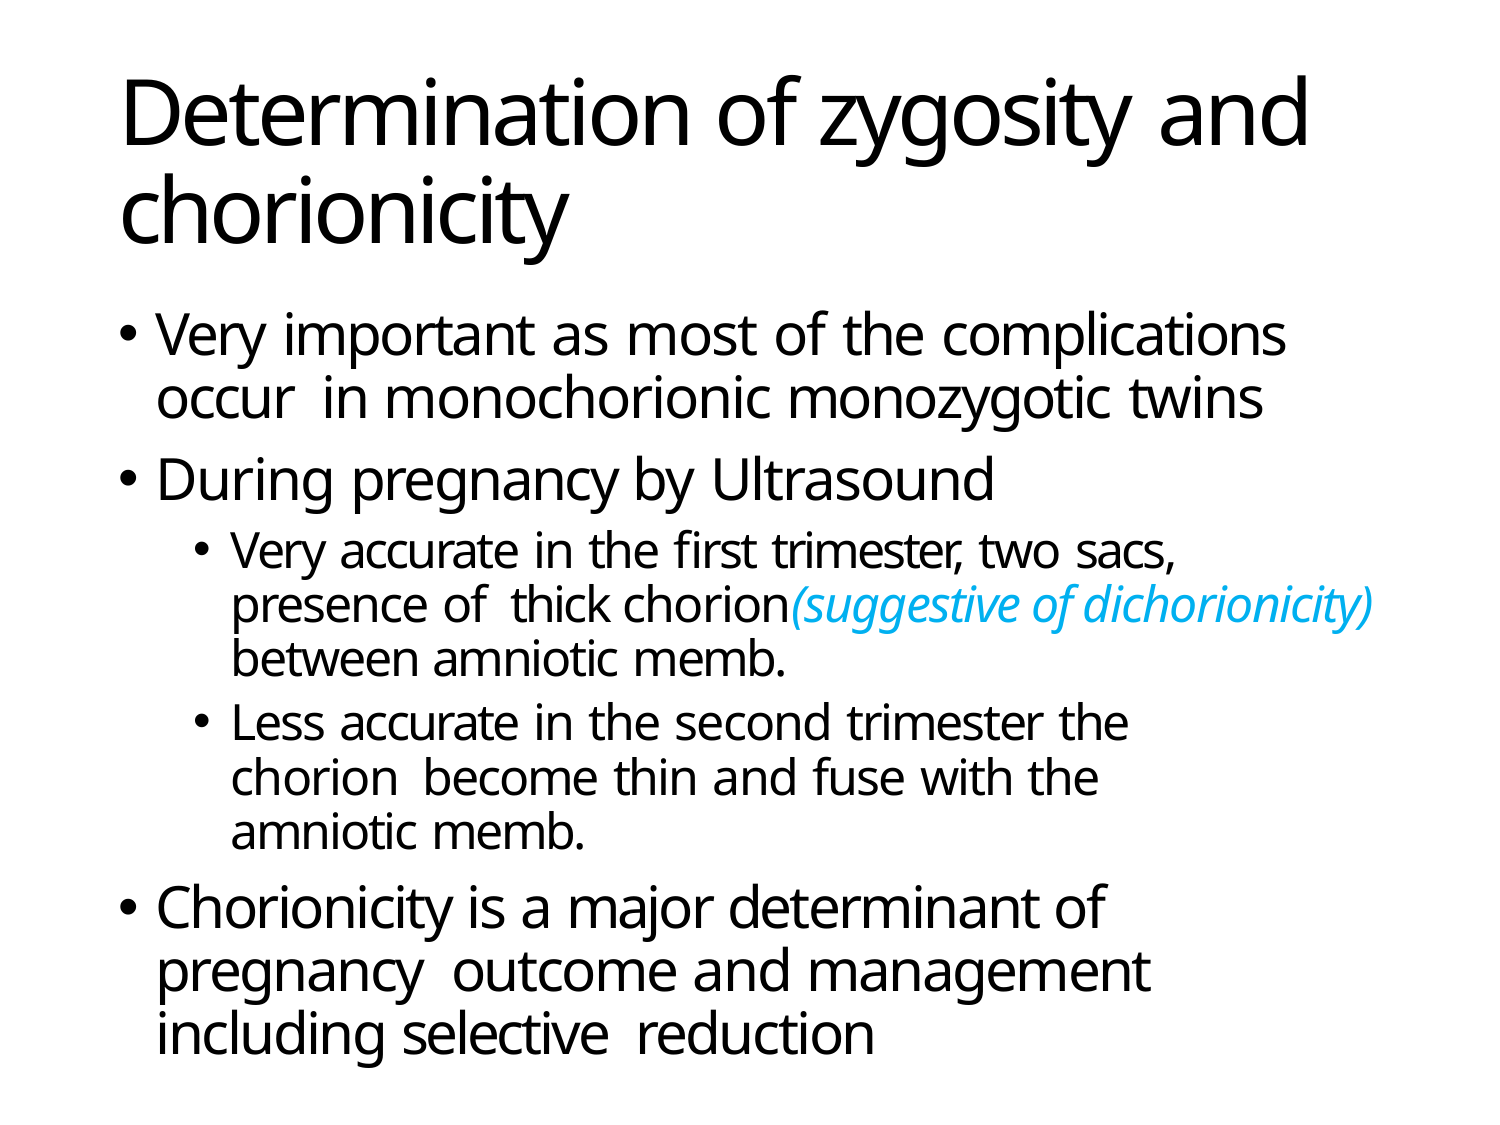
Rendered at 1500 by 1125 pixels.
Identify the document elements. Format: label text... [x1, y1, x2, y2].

title Determination of zygosity and chorionicity [116, 50, 1384, 263]
text_box Very important as most of the complications occur in monochorionic monozygotic twins During pregnancy by Ultrasound Very accurate in the first trimester, two sacs, presence of thick chorion(suggestive of dichorionicity) between amniotic memb. Less accurate in the second trimester the chorion become thin and fuse with the amniotic memb. Chorionicity is a major determinant of pregnancy outcome and management including selective reduction [116, 294, 1381, 1067]
